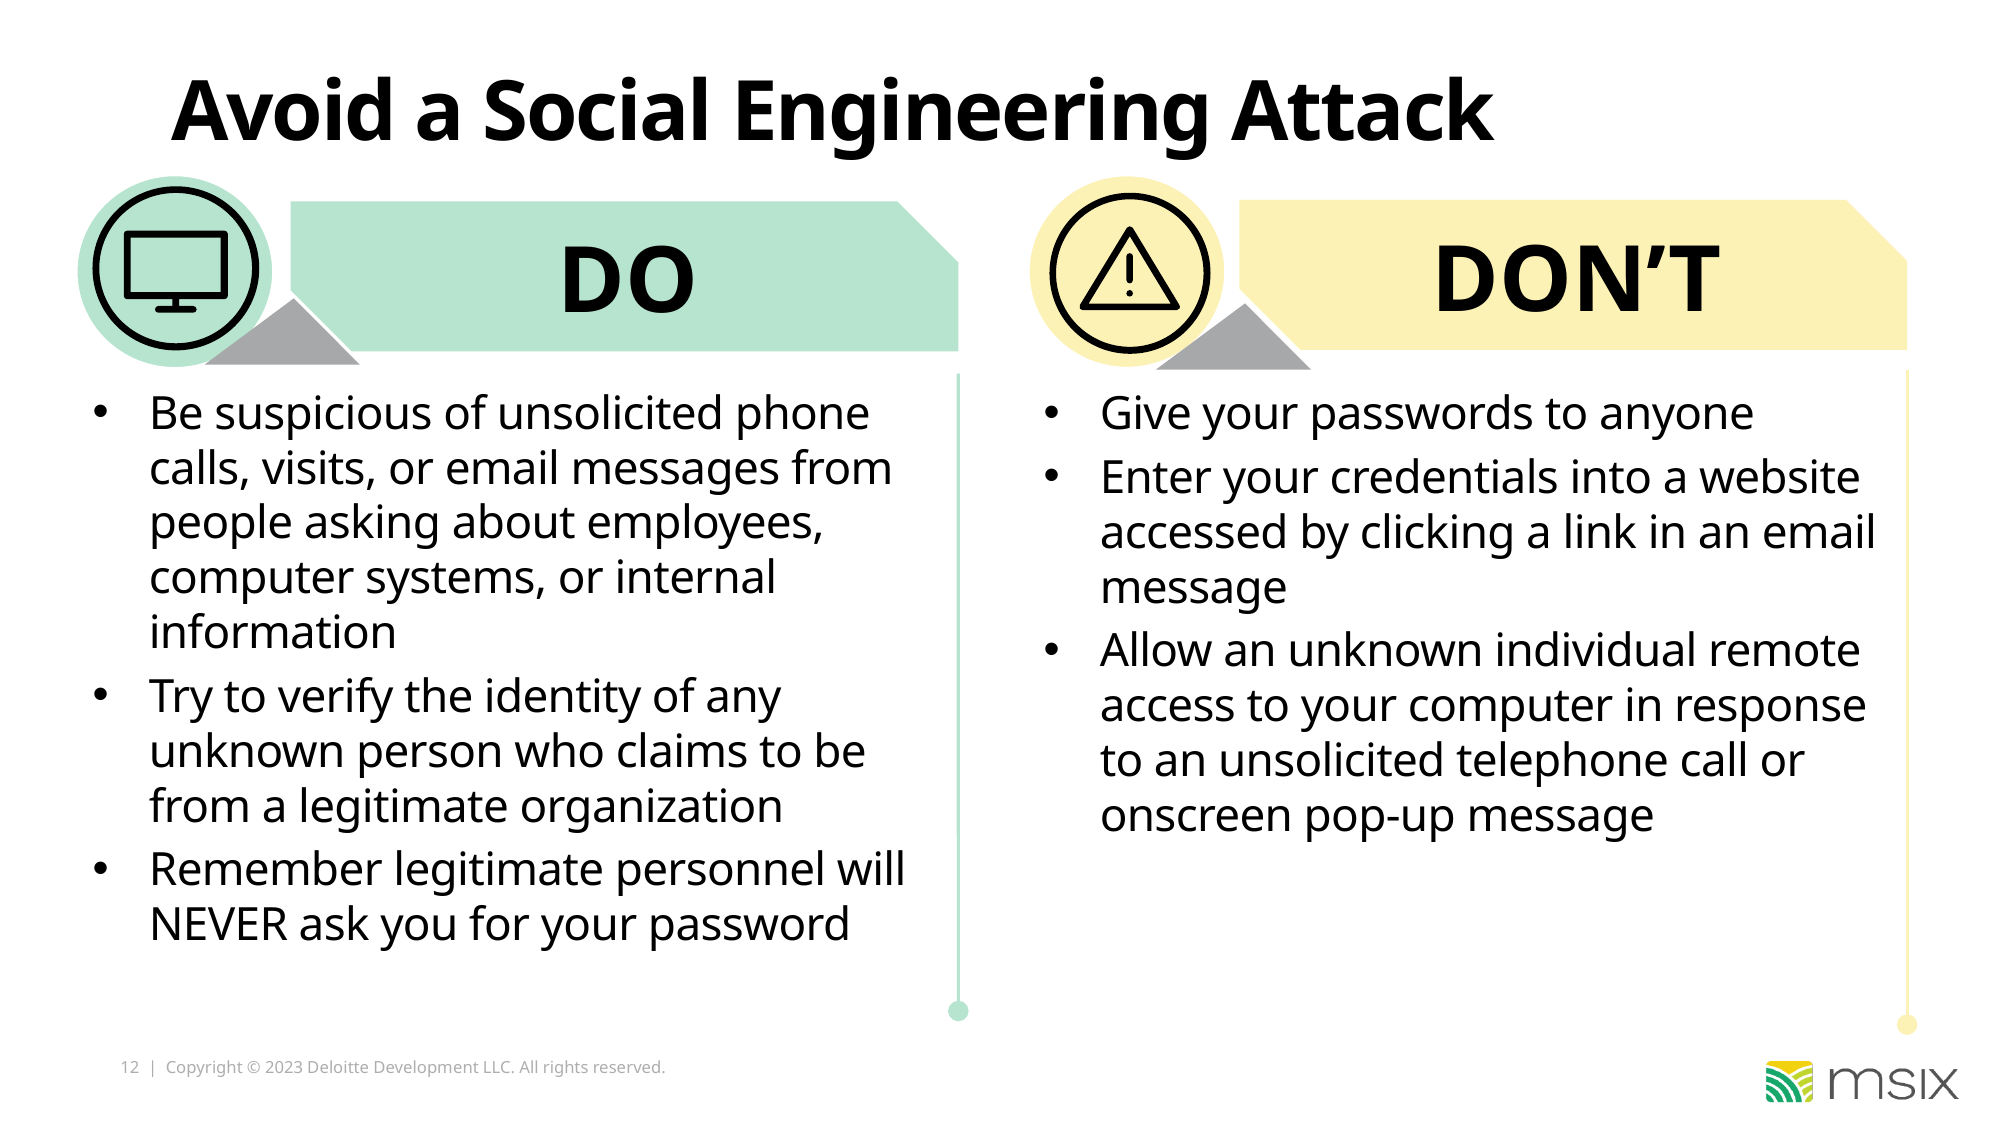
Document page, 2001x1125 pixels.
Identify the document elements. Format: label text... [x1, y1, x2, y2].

text_box DO [360, 200, 960, 353]
text_box Be suspicious of unsolicited phone calls, visits, or email messages from people asking about employees, computer systems, or internal information Try to verify the identity of any unknown person who claims to be from a legitimate organization Remember legitimate personnel will NEVER ask you for your password [92, 383, 931, 1009]
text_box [74, 173, 360, 371]
text_box Give your passwords to anyone Enter your credentials into a website accessed by clicking a link in an email message Allow an unknown individual remote access to your computer in response to an unsolicited telephone call or onscreen pop-up message [1043, 384, 1882, 900]
picture [1750, 1049, 1972, 1113]
title Avoid a Social Engineering Attack [156, 68, 1857, 166]
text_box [1026, 173, 1312, 370]
text_box DON’T [1312, 198, 1909, 351]
